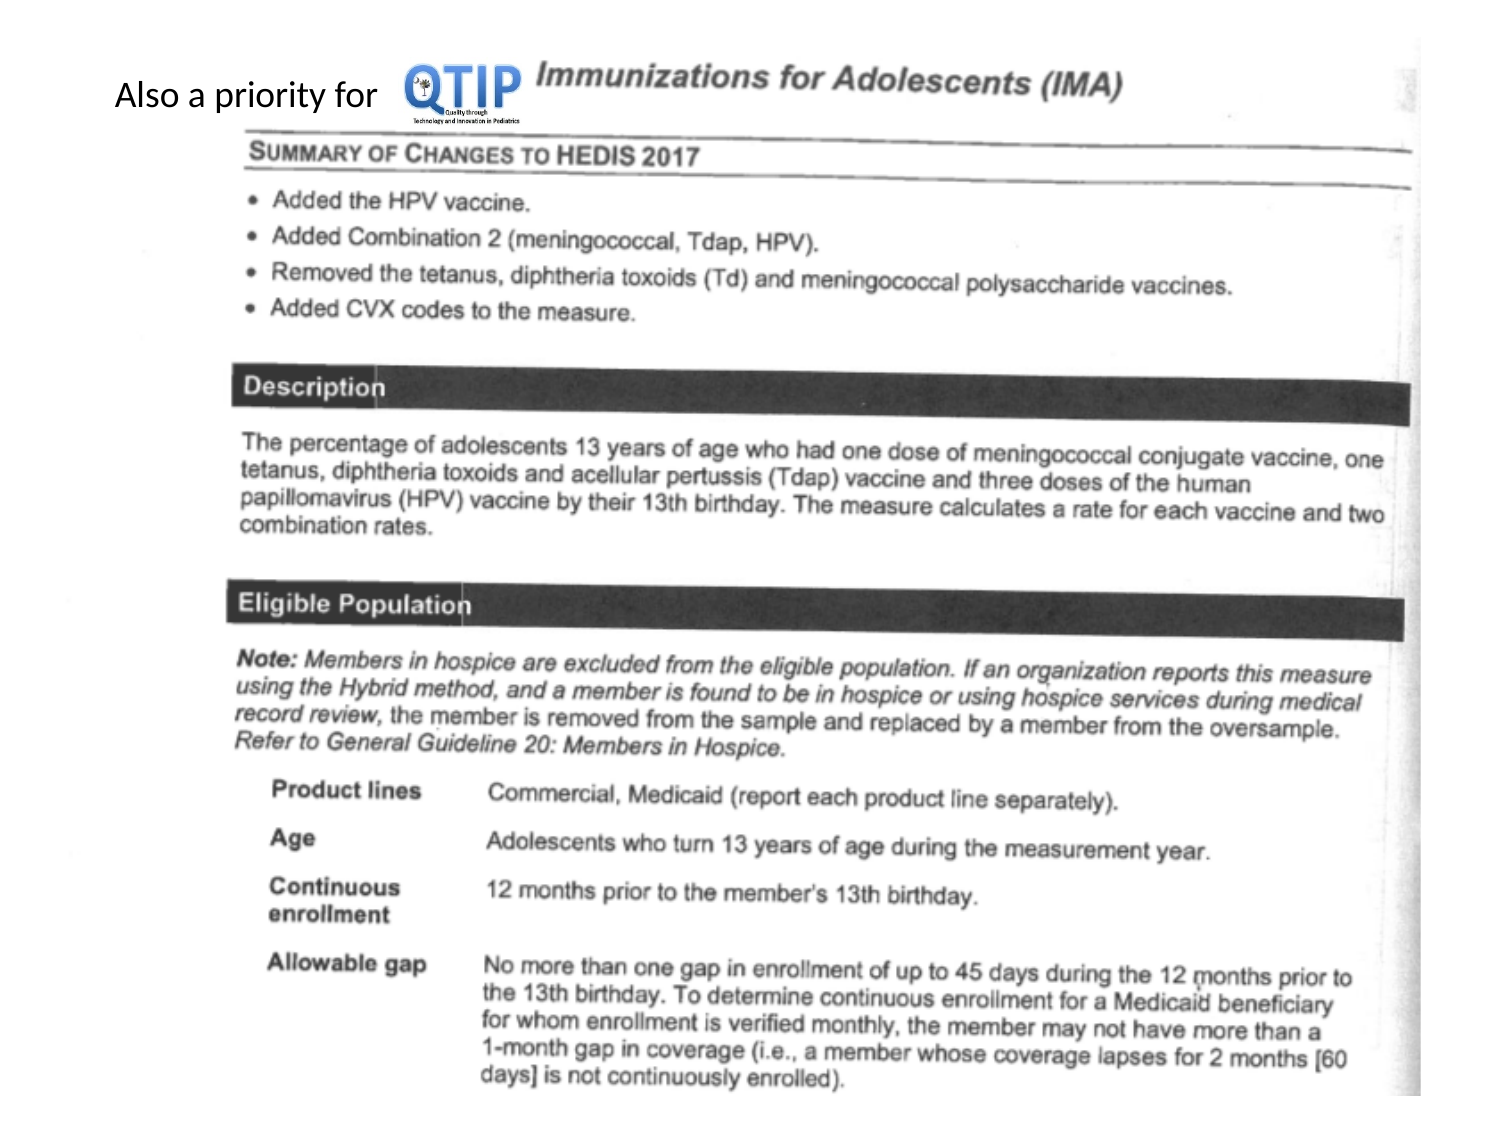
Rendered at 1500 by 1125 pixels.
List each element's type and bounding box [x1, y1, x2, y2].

picture [62, 37, 1421, 1096]
